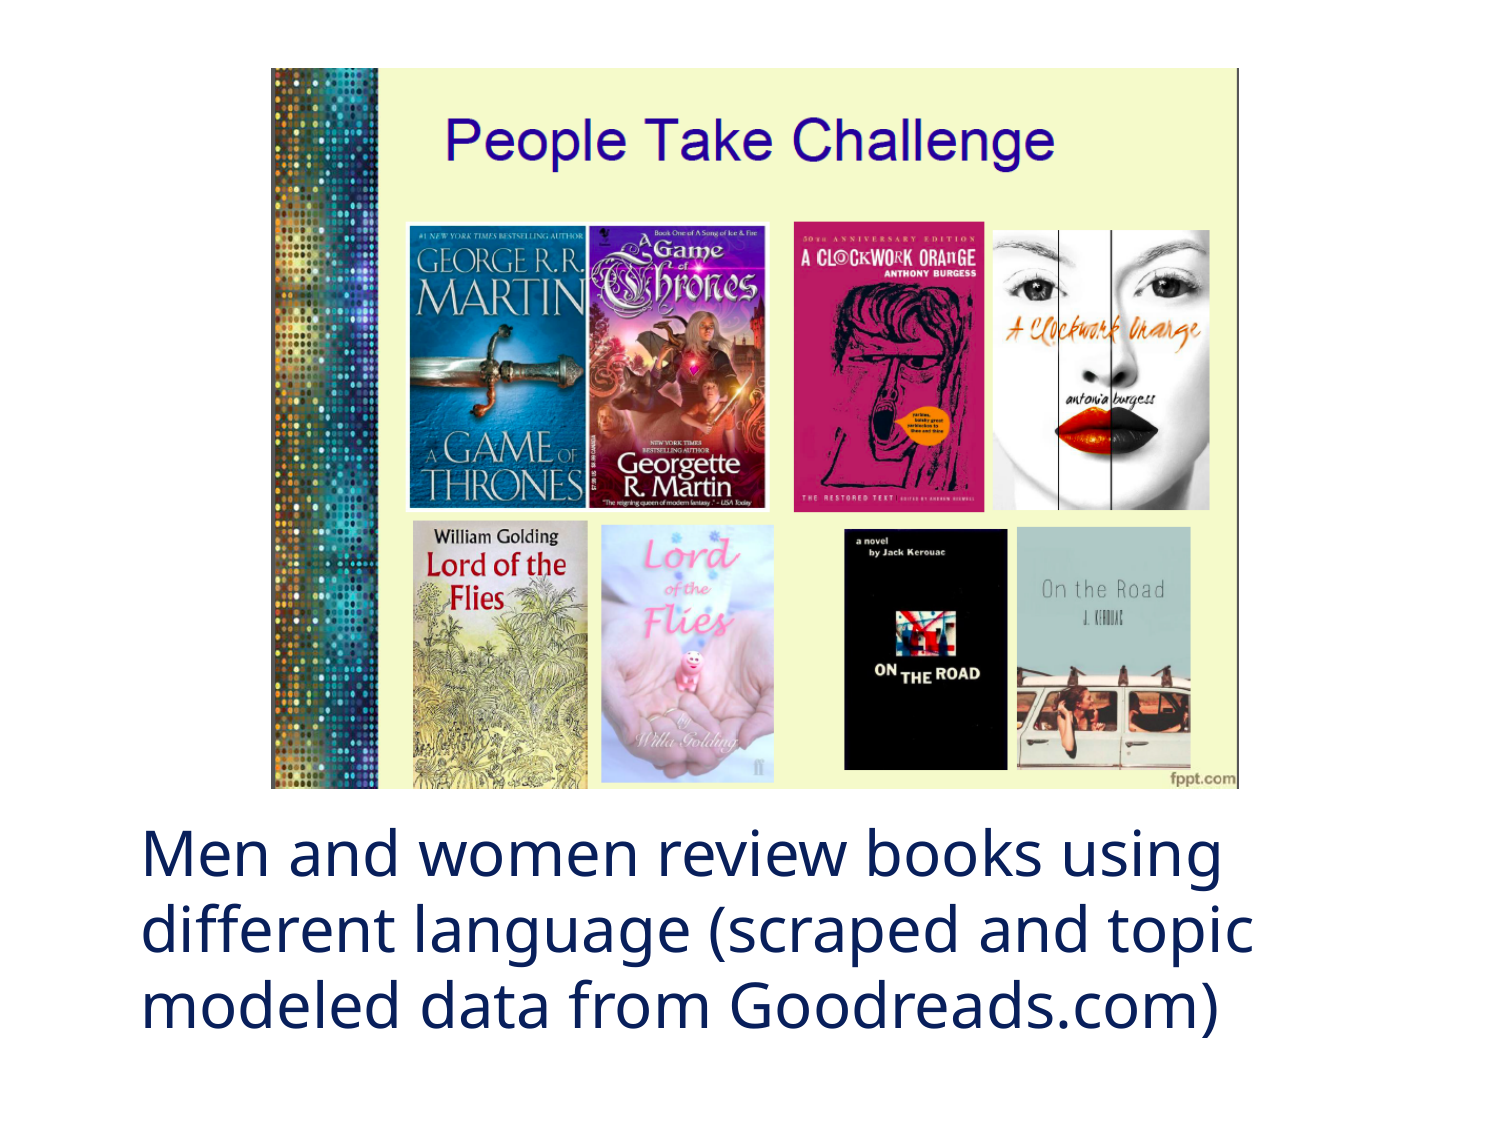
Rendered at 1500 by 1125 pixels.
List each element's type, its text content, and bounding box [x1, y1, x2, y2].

list Men and women review books using different language (scraped and topic modeled data from Goodreads.com) [125, 805, 1425, 1050]
picture [271, 68, 1239, 789]
